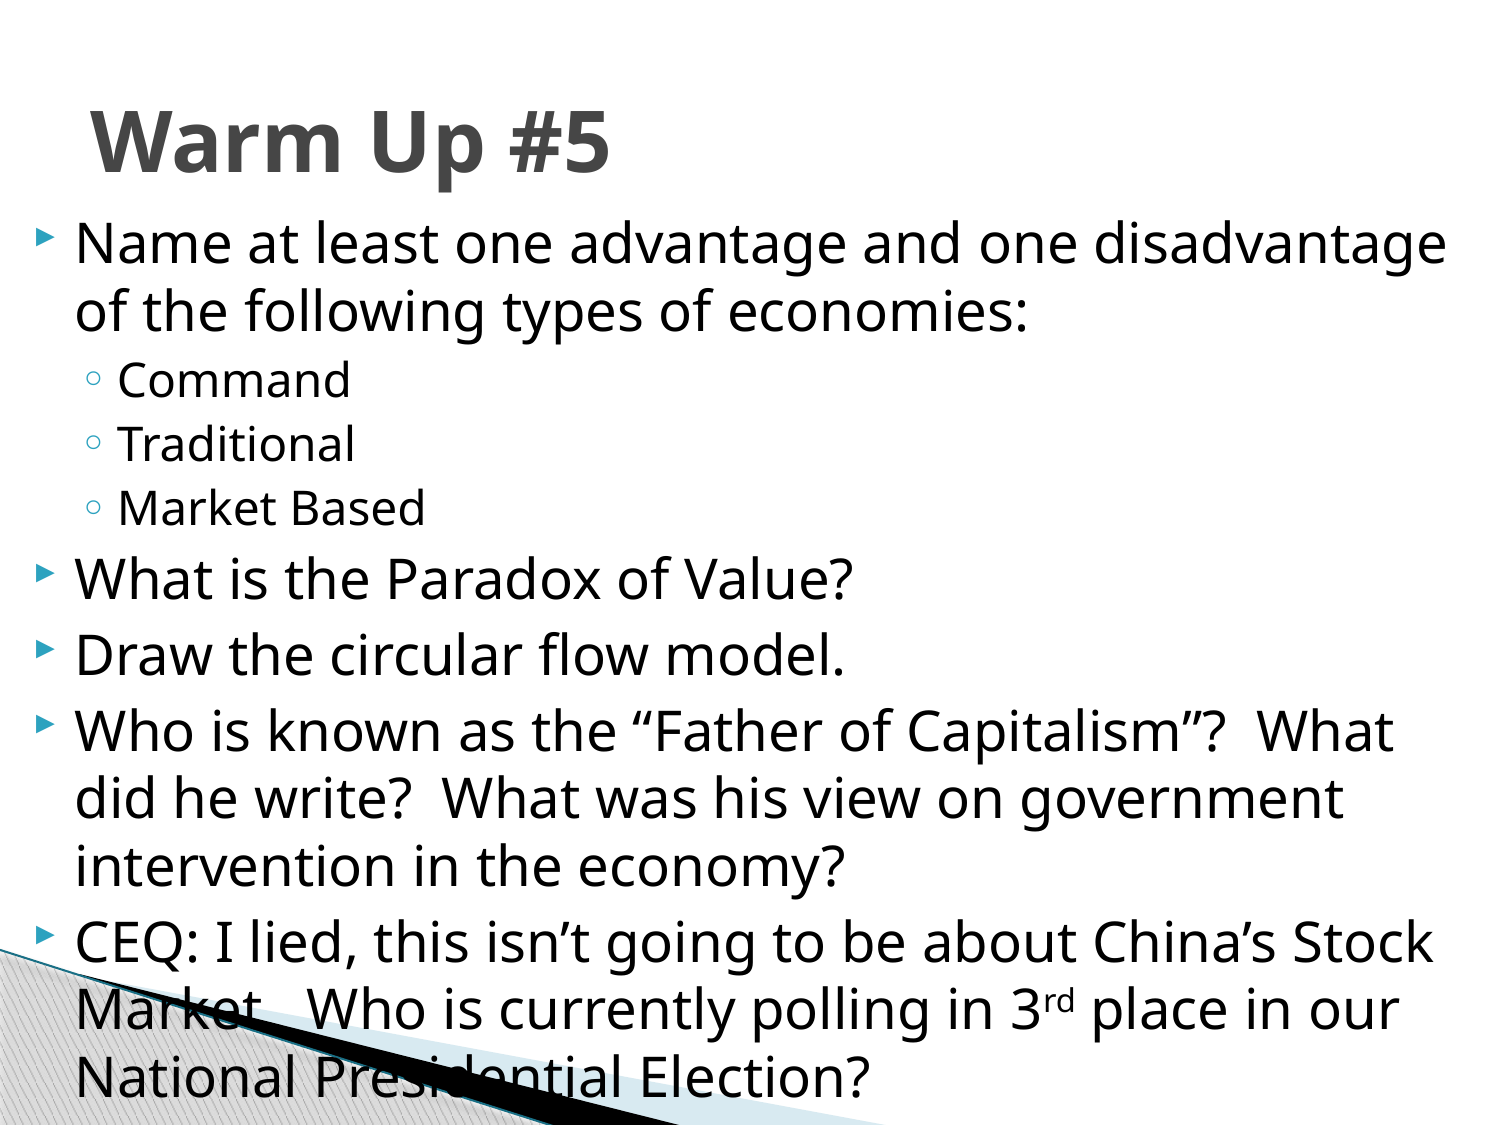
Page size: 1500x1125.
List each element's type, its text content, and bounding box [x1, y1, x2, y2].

title Warm Up #5 [75, 45, 1425, 233]
list Name at least one advantage and one disadvantage of the following types of economies: Command Traditional Market Based What is the Paradox of Value? Draw the circular flow model. Who is known as the “Father of Capitalism”? What did he write? What was his view on government intervention in the economy? CEQ: I lied, this isn’t going to be about China’s Stock Market. Who is currently polling in 3rd place in our National Presidential Election? [0, 200, 1500, 1125]
